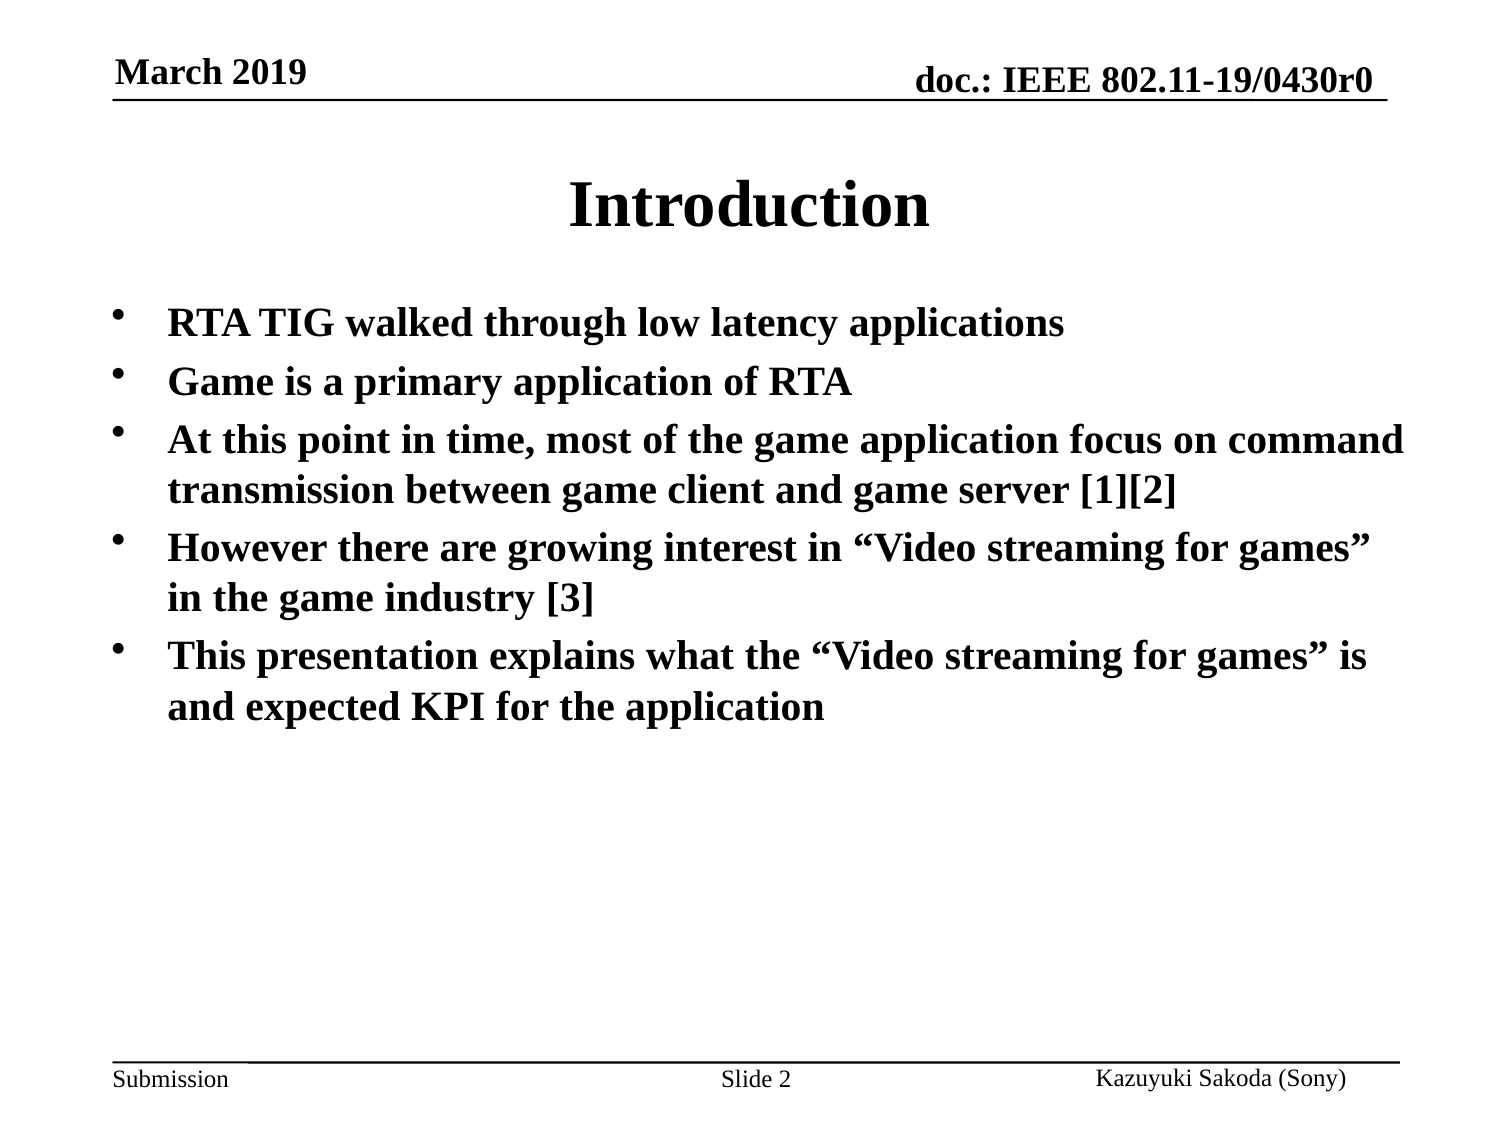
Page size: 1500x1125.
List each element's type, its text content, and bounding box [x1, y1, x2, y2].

slide_number Slide 2 [712, 1062, 800, 1093]
title Introduction [112, 112, 1388, 287]
text_box RTA TIG walked through low latency applications Game is a primary application of RTA At this point in time, most of the game application focus on command transmission between game client and game server [1][2] However there are growing interest in “Video streaming for games” in the game industry [3] This presentation explains what the “Video streaming for games” is and expected KPI for the application [96, 287, 1424, 1012]
